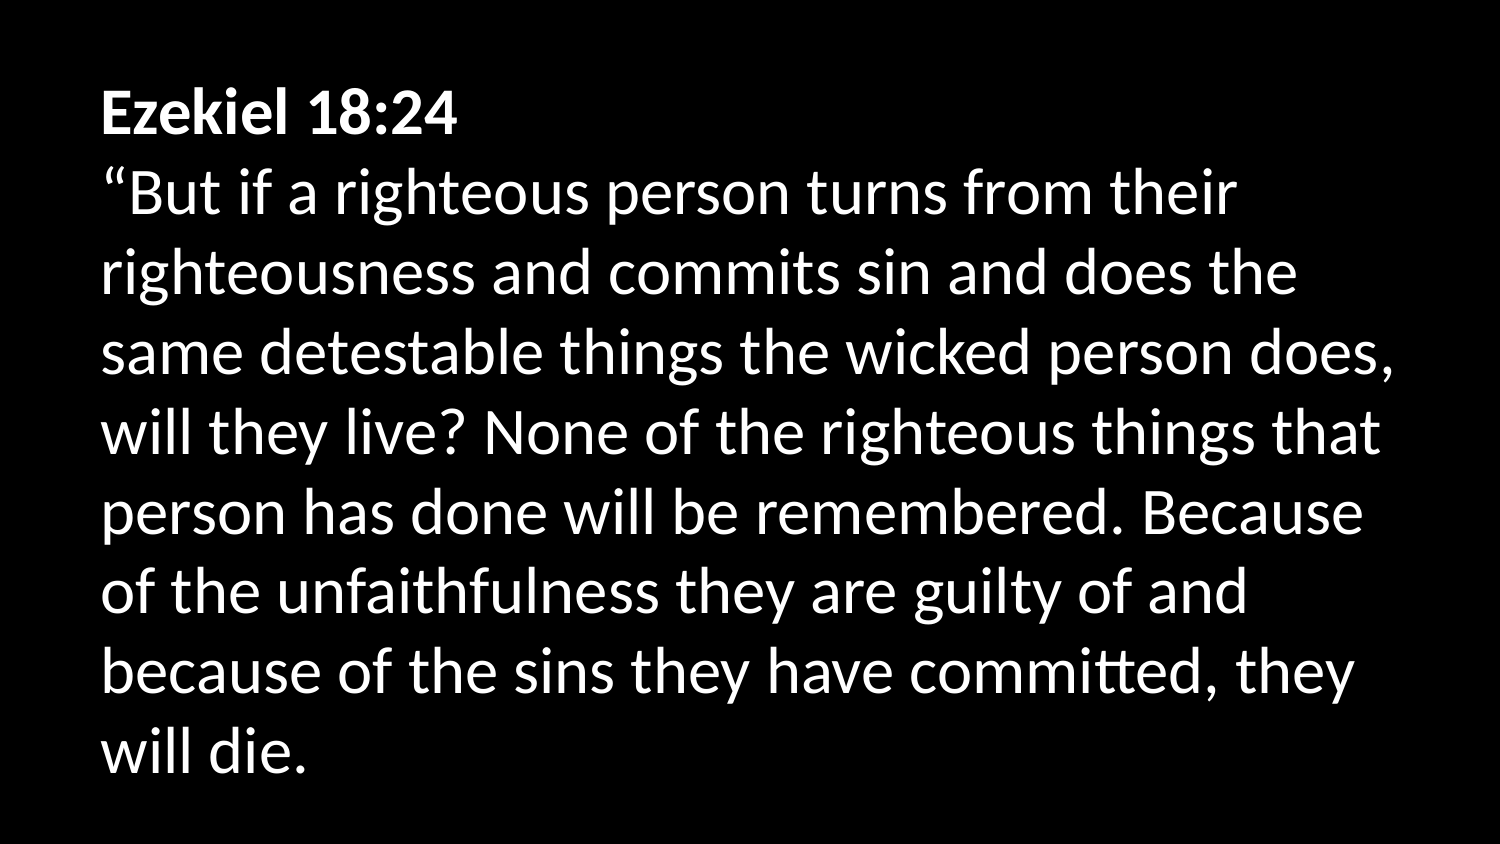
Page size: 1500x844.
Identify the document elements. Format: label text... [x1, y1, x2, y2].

text_box Ezekiel 18:24 “But if a righteous person turns from their righteousness and commits sin and does the same detestable things the wicked person does, will they live? None of the righteous things that person has done will be remembered. Because of the unfaithfulness they are guilty of and because of the sins they have committed, they will die. [85, 60, 1431, 795]
